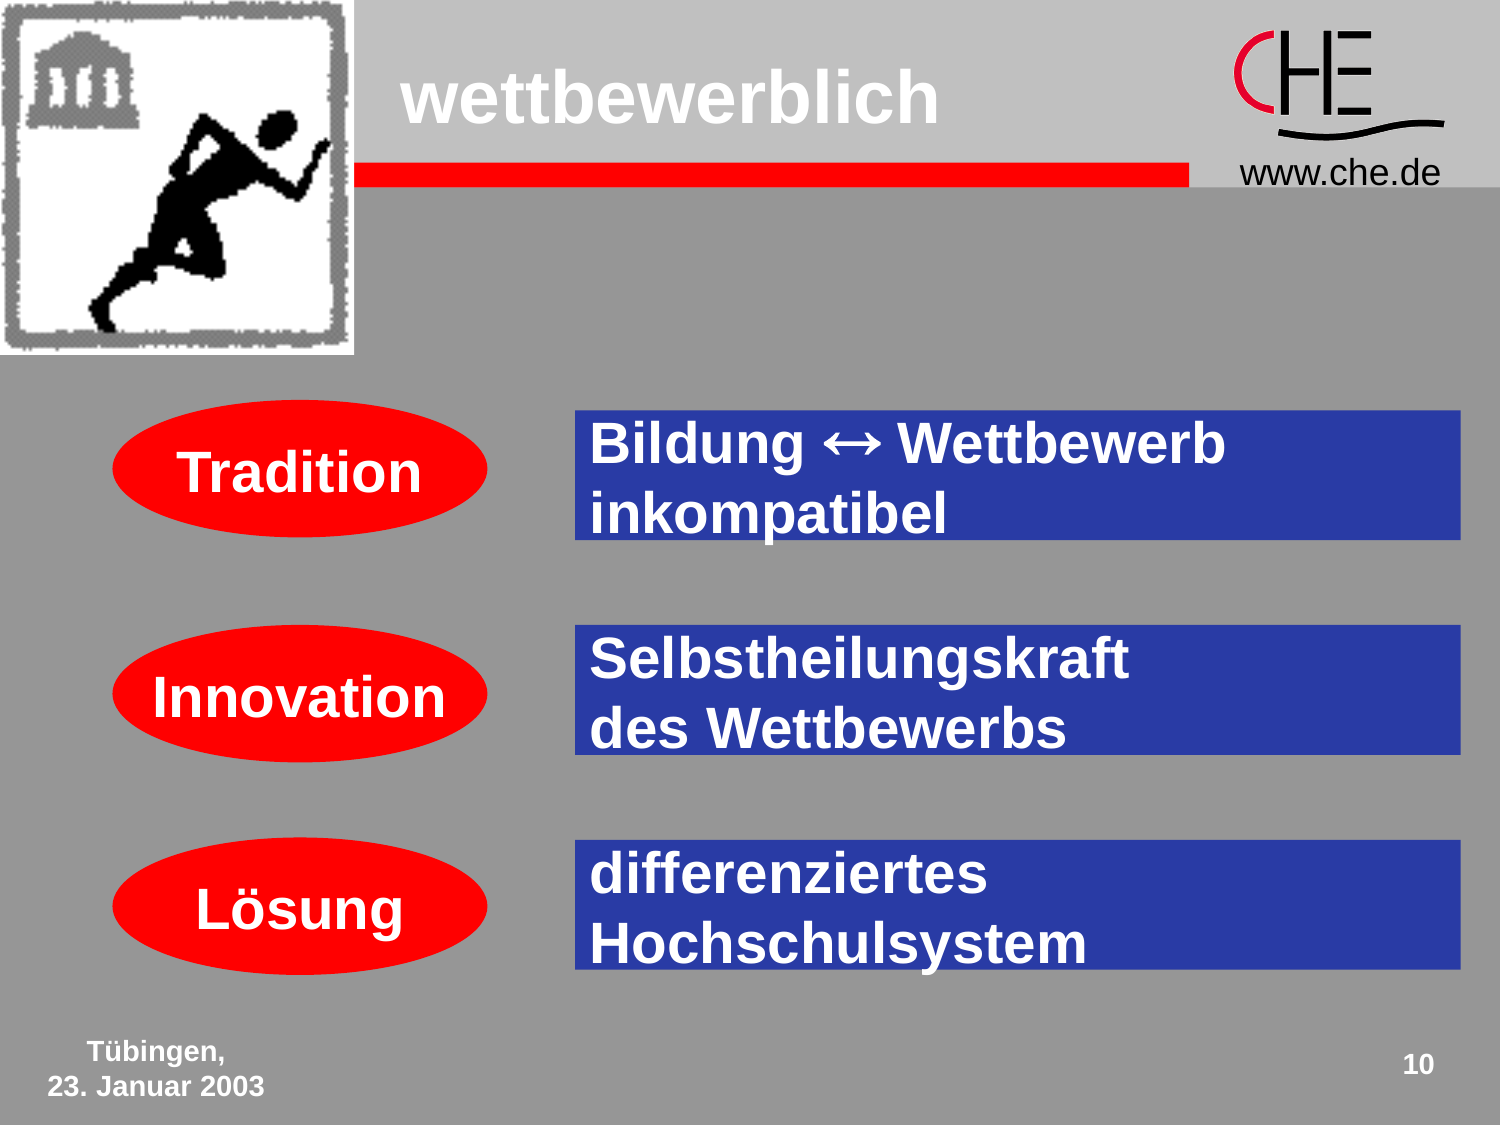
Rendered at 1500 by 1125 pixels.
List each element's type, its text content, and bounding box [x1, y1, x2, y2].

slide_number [0, 1025, 313, 1100]
text_box Innovation [112, 624, 488, 763]
picture [1233, 27, 1446, 143]
slide_number 10 [1362, 1037, 1450, 1100]
text_box Selbstheilungskraft des Wettbewerbs [575, 624, 1461, 755]
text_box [0, 0, 355, 355]
title wettbewerblich [385, 37, 1252, 150]
text_box [1262, 24, 1475, 100]
text_box Bildung  Wettbewerb inkompatibel [575, 410, 1461, 541]
text_box Tradition [112, 399, 488, 538]
text_box differenziertes Hochschulsystem [575, 839, 1461, 970]
text_box Lösung [112, 837, 488, 975]
